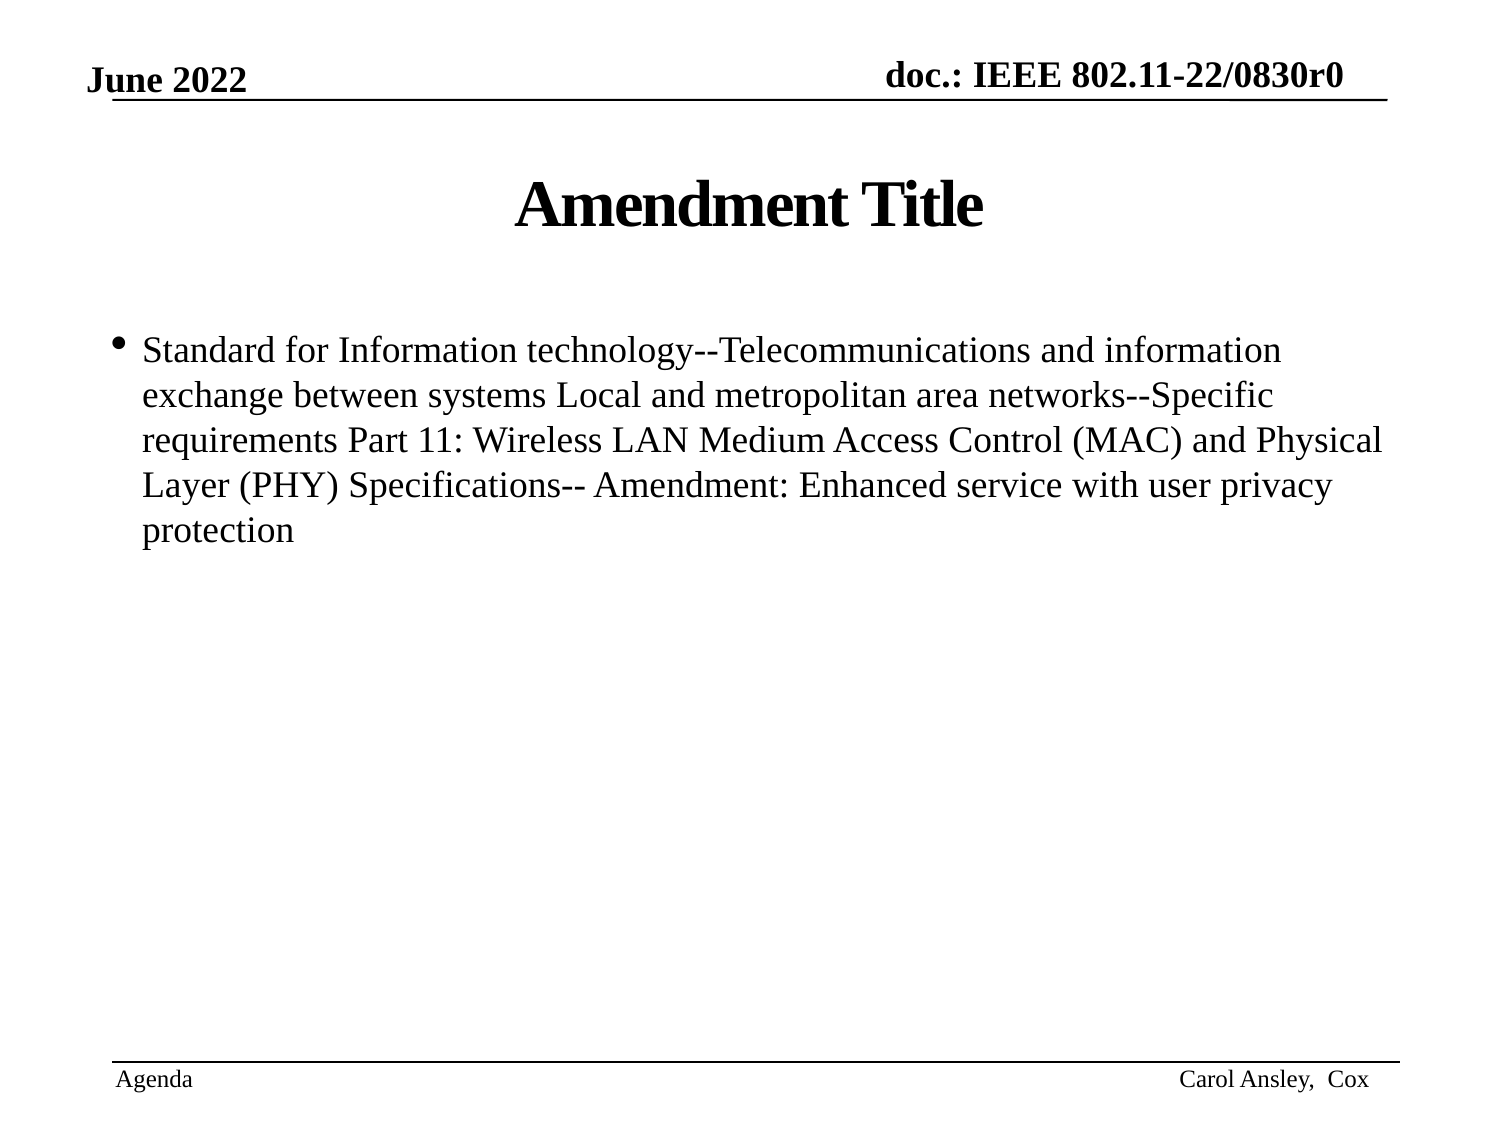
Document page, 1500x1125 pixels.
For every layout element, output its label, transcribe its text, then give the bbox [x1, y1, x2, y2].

text_box Standard for Information technology--Telecommunications and information exchange between systems Local and metropolitan area networks--Specific requirements Part 11: Wireless LAN Medium Access Control (MAC) and Physical Layer (PHY) Specifications-- Amendment: Enhanced service with user privacy protection [112, 324, 1388, 550]
text_box Amendment Title [112, 159, 1388, 240]
